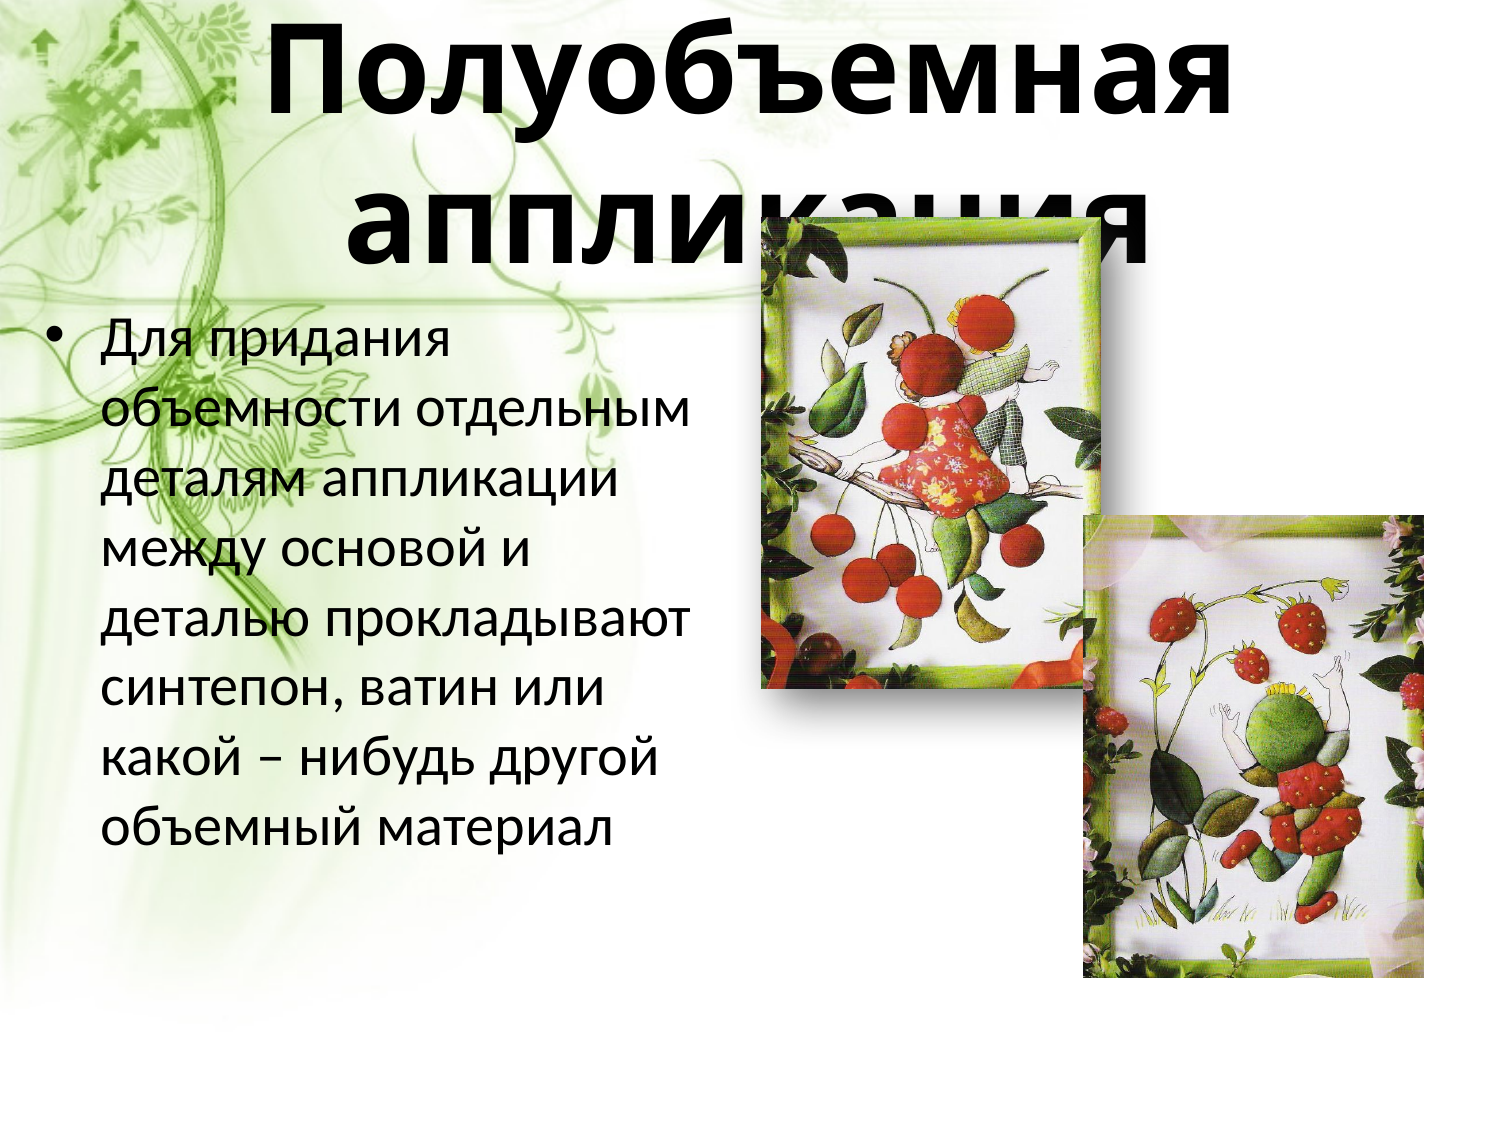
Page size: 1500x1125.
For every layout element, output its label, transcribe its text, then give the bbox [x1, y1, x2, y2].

title Полуобъемная аппликация [1121, 45, 1425, 233]
picture [0, 0, 1424, 1121]
